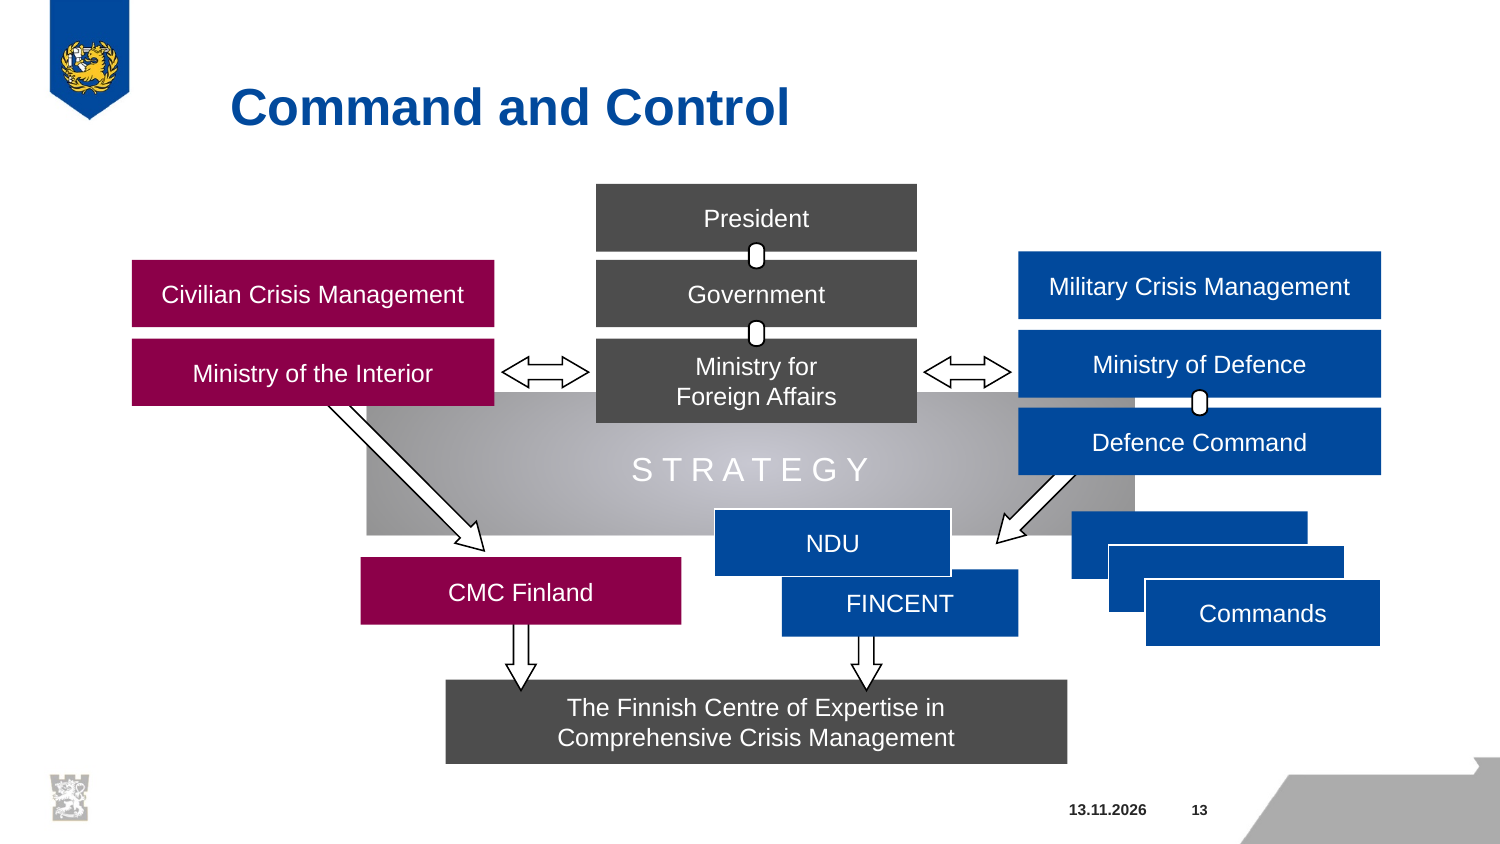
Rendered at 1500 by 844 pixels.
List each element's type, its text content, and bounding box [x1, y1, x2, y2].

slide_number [1033, 786, 1161, 832]
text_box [131, 183, 1382, 765]
title Command and Control [206, 33, 1426, 175]
picture [0, 0, 1500, 844]
slide_number 12 [1161, 786, 1223, 832]
